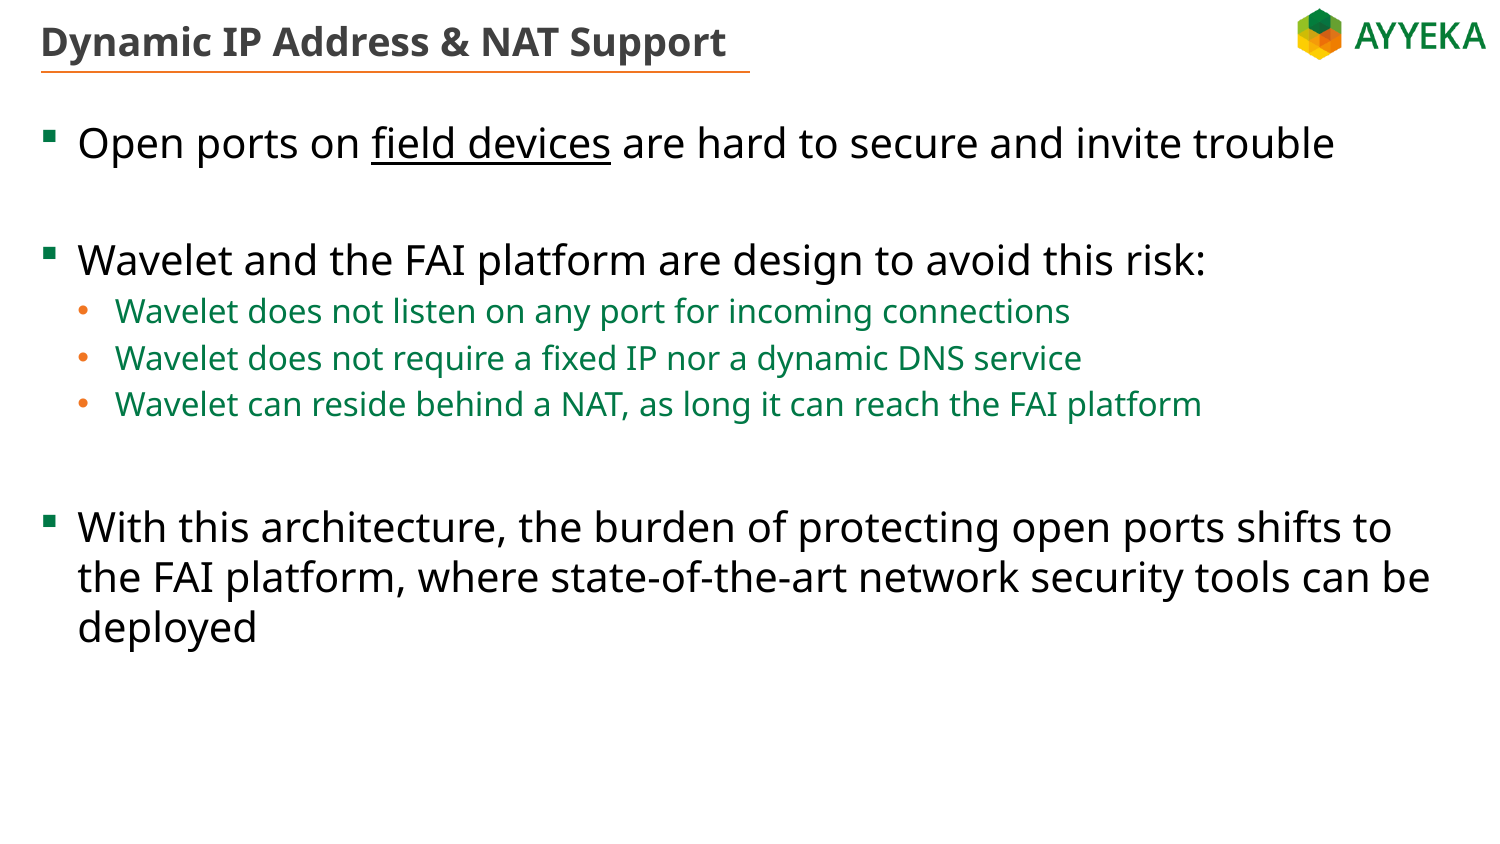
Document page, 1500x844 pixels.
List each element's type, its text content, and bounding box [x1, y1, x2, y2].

list Open ports on field devices are hard to secure and invite trouble Wavelet and the FAI platform are design to avoid this risk: Wavelet does not listen on any port for incoming connections Wavelet does not require a fixed IP nor a dynamic DNS service Wavelet can reside behind a NAT, as long it can reach the FAI platform With this architecture, the burden of protecting open ports shifts to the FAI platform, where state-of-the-art network security tools can be deployed [24, 109, 1475, 760]
title Dynamic IP Address & NAT Support [24, 9, 1175, 72]
picture [1297, 8, 1486, 60]
